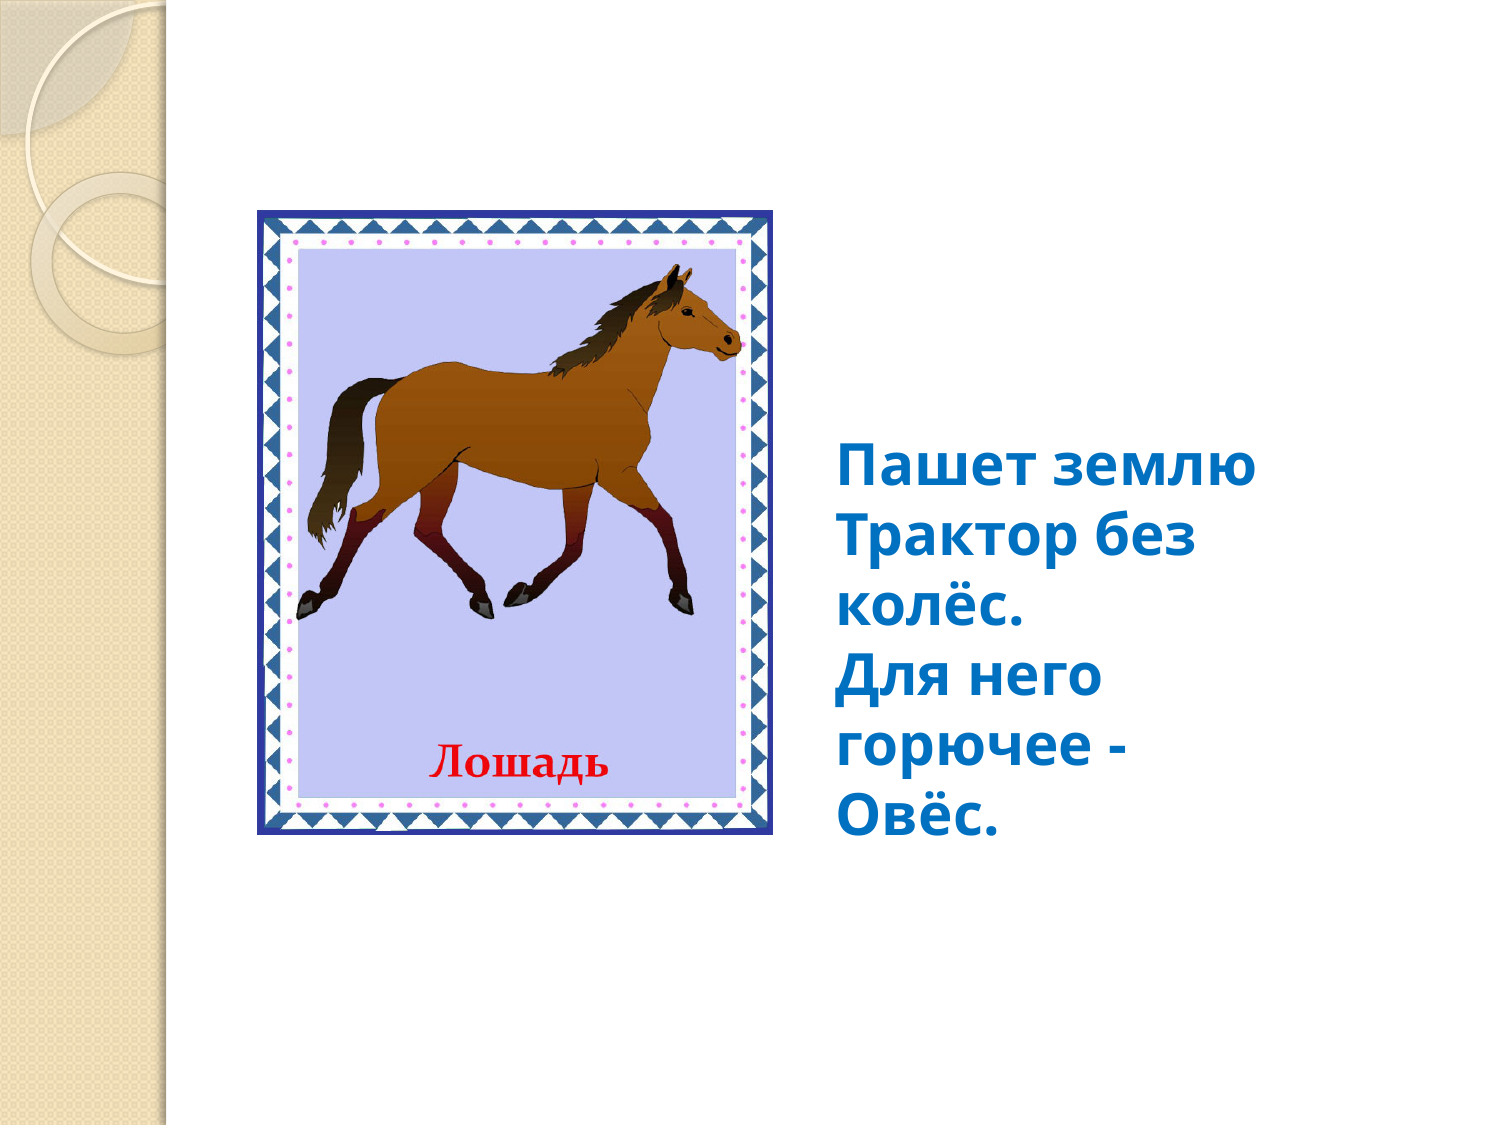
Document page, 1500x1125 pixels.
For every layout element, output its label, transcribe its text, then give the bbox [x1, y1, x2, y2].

text_box Пашет землю Трактор без колёс. Для него горючее - Овёс. [820, 349, 1353, 855]
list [257, 210, 774, 835]
